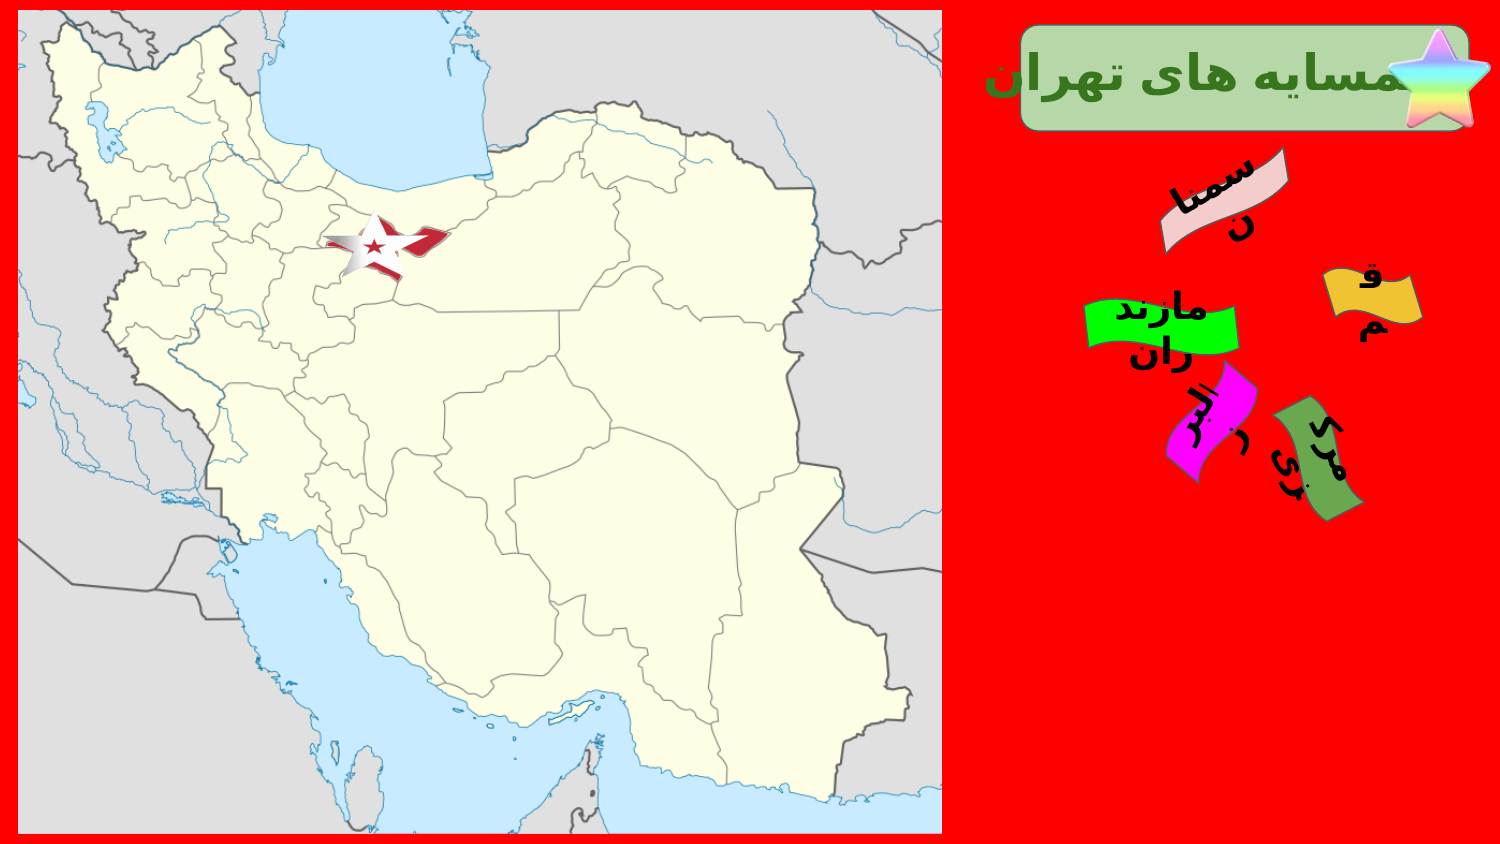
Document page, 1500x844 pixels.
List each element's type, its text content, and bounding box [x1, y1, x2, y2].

text_box البرز [1166, 360, 1258, 484]
text_box مازندران [1083, 298, 1240, 355]
text_box همسایه های تهران [946, 24, 1483, 169]
picture [1385, 24, 1493, 132]
text_box قم [1322, 268, 1423, 324]
text_box مرکزی [1272, 395, 1365, 522]
picture [18, 10, 942, 834]
text_box سمنان [1160, 147, 1289, 255]
